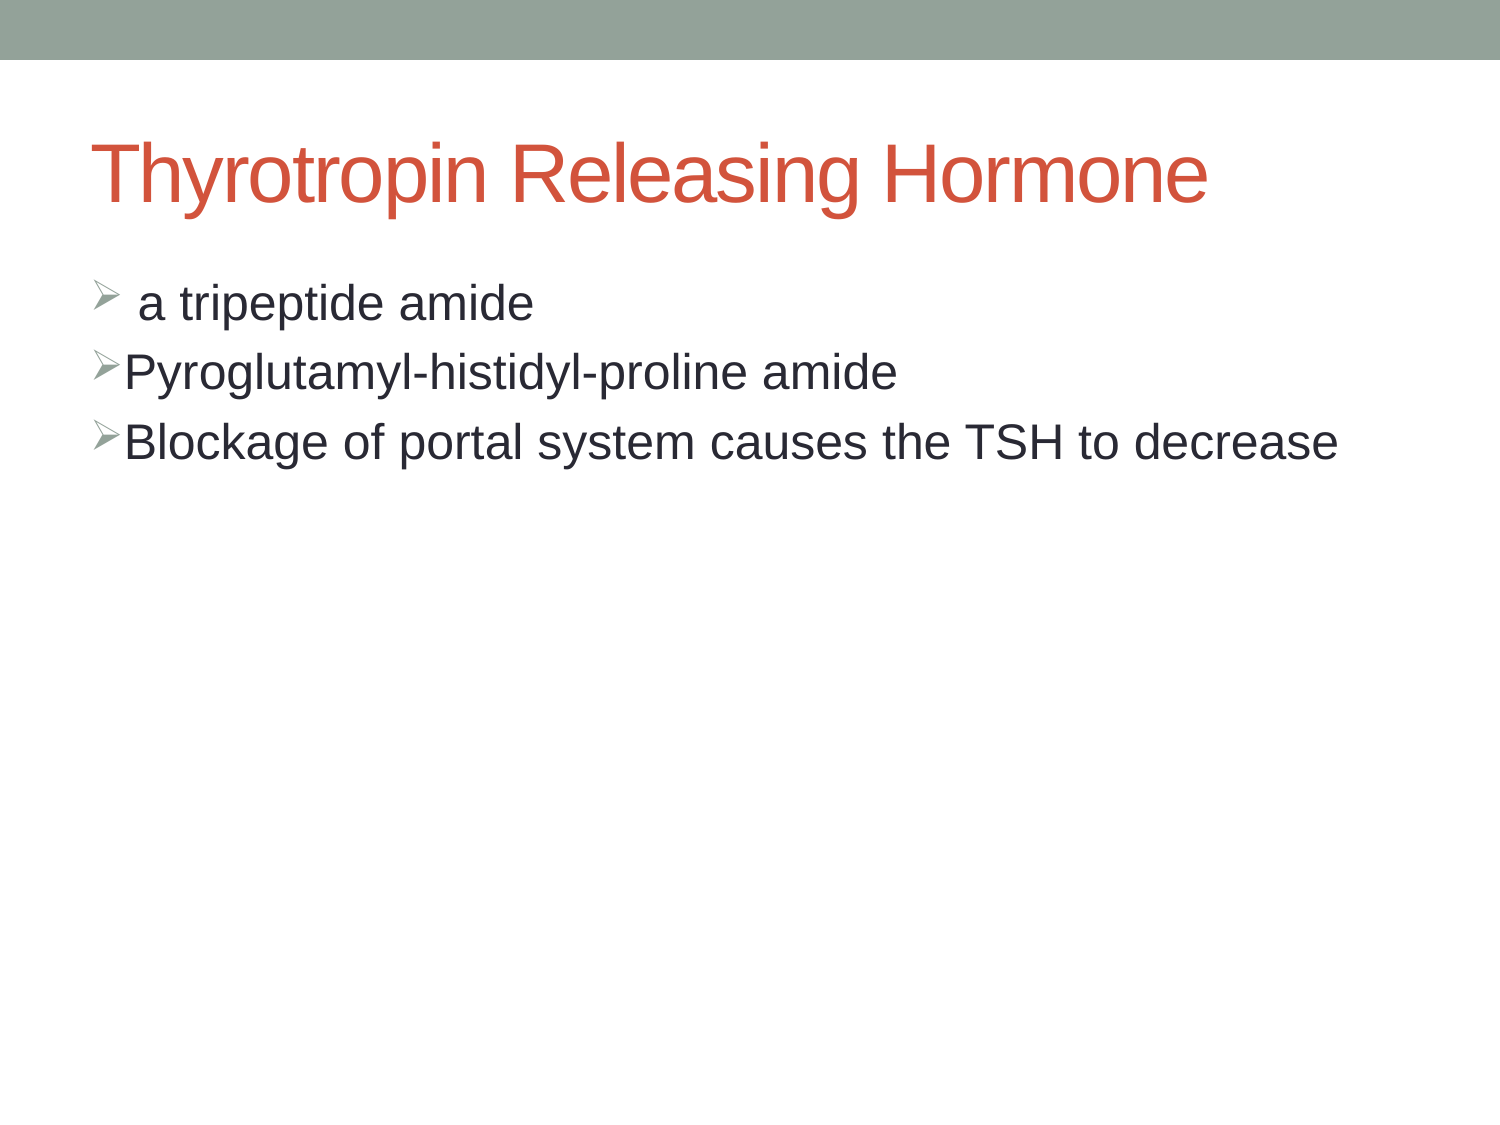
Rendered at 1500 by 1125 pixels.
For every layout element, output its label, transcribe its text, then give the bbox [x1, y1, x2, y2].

list a tripeptide amide Pyroglutamyl-histidyl-proline amide Blockage of portal system causes the TSH to decrease [75, 262, 1425, 1063]
title Thyrotropin Releasing Hormone [75, 87, 1425, 250]
